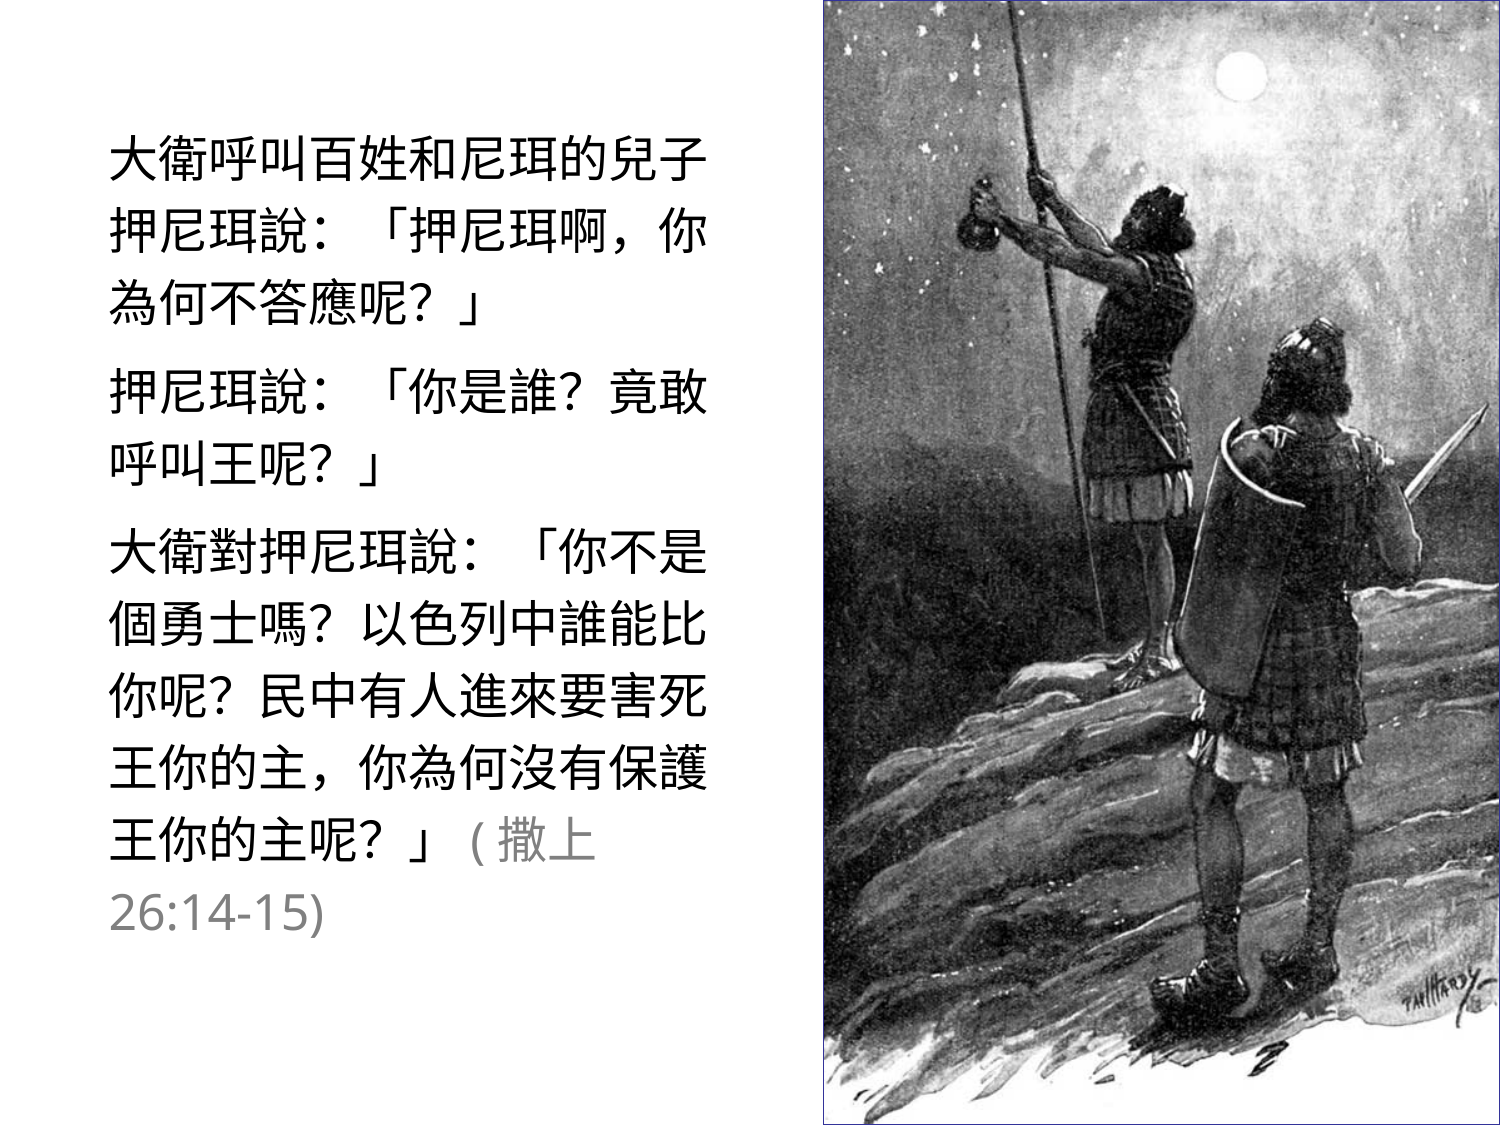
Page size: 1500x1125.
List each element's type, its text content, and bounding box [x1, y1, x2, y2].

text_box 大衛呼叫百姓和尼珥的兒子押尼珥說：「押尼珥啊，你為何不答應呢？」 押尼珥說：「你是誰？竟敢呼叫王呢？」 大衛對押尼珥說：「你不是個勇士嗎？以色列中誰能比你呢？民中有人進來要害死王你的主，你為何沒有保護王你的主呢？」(撒上26:14-15) [100, 108, 755, 948]
picture [823, 0, 1500, 1125]
